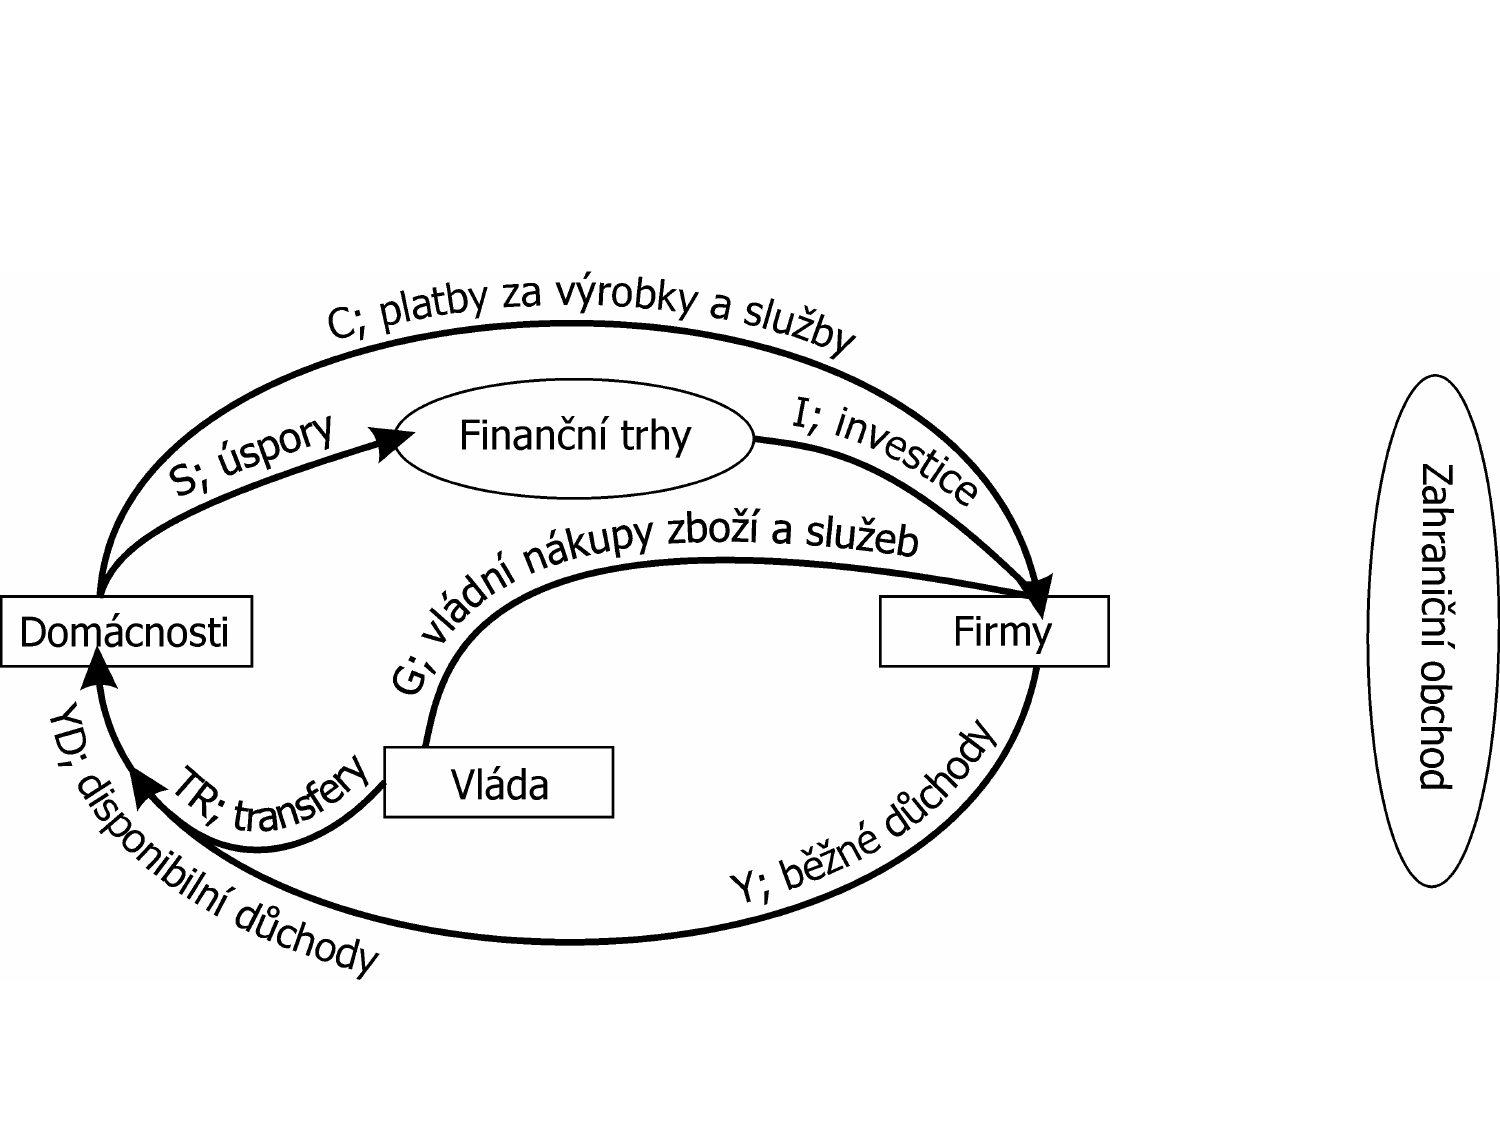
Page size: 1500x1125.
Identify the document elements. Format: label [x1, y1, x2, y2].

picture [0, 270, 1500, 980]
